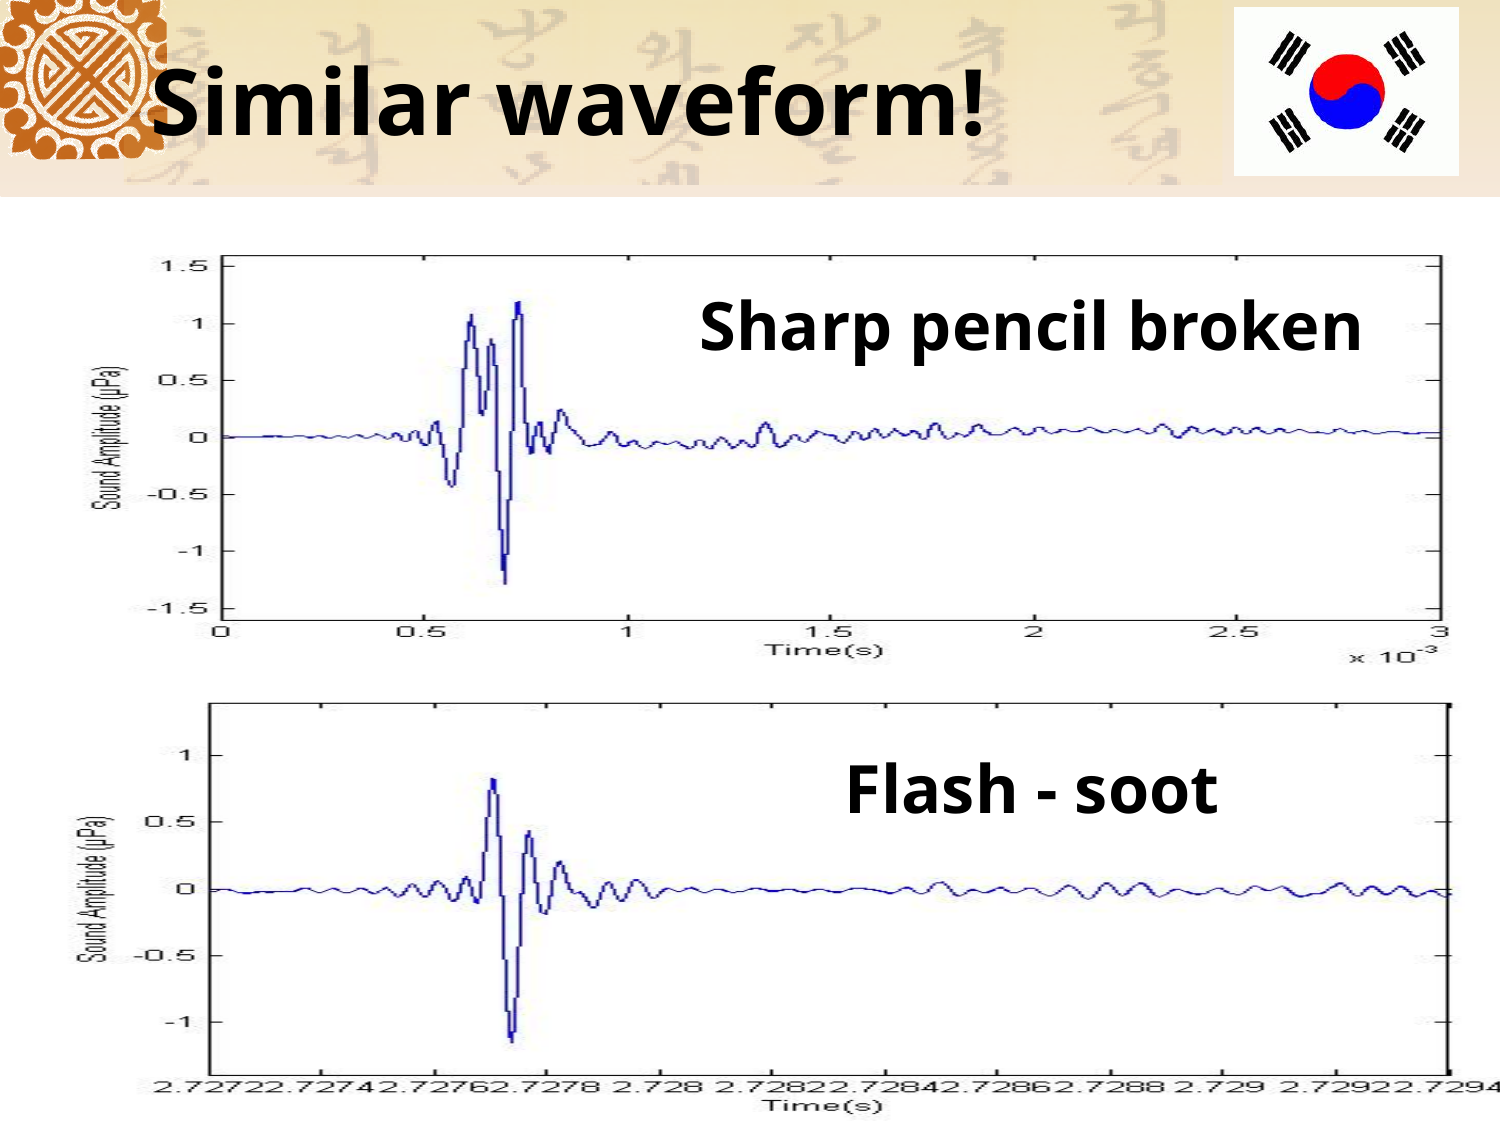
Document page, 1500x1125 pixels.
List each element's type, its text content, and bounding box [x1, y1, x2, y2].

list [17, 221, 1500, 668]
picture [1, 668, 1500, 1125]
title Similar waveform! [135, 26, 1199, 171]
picture [1234, 7, 1459, 176]
